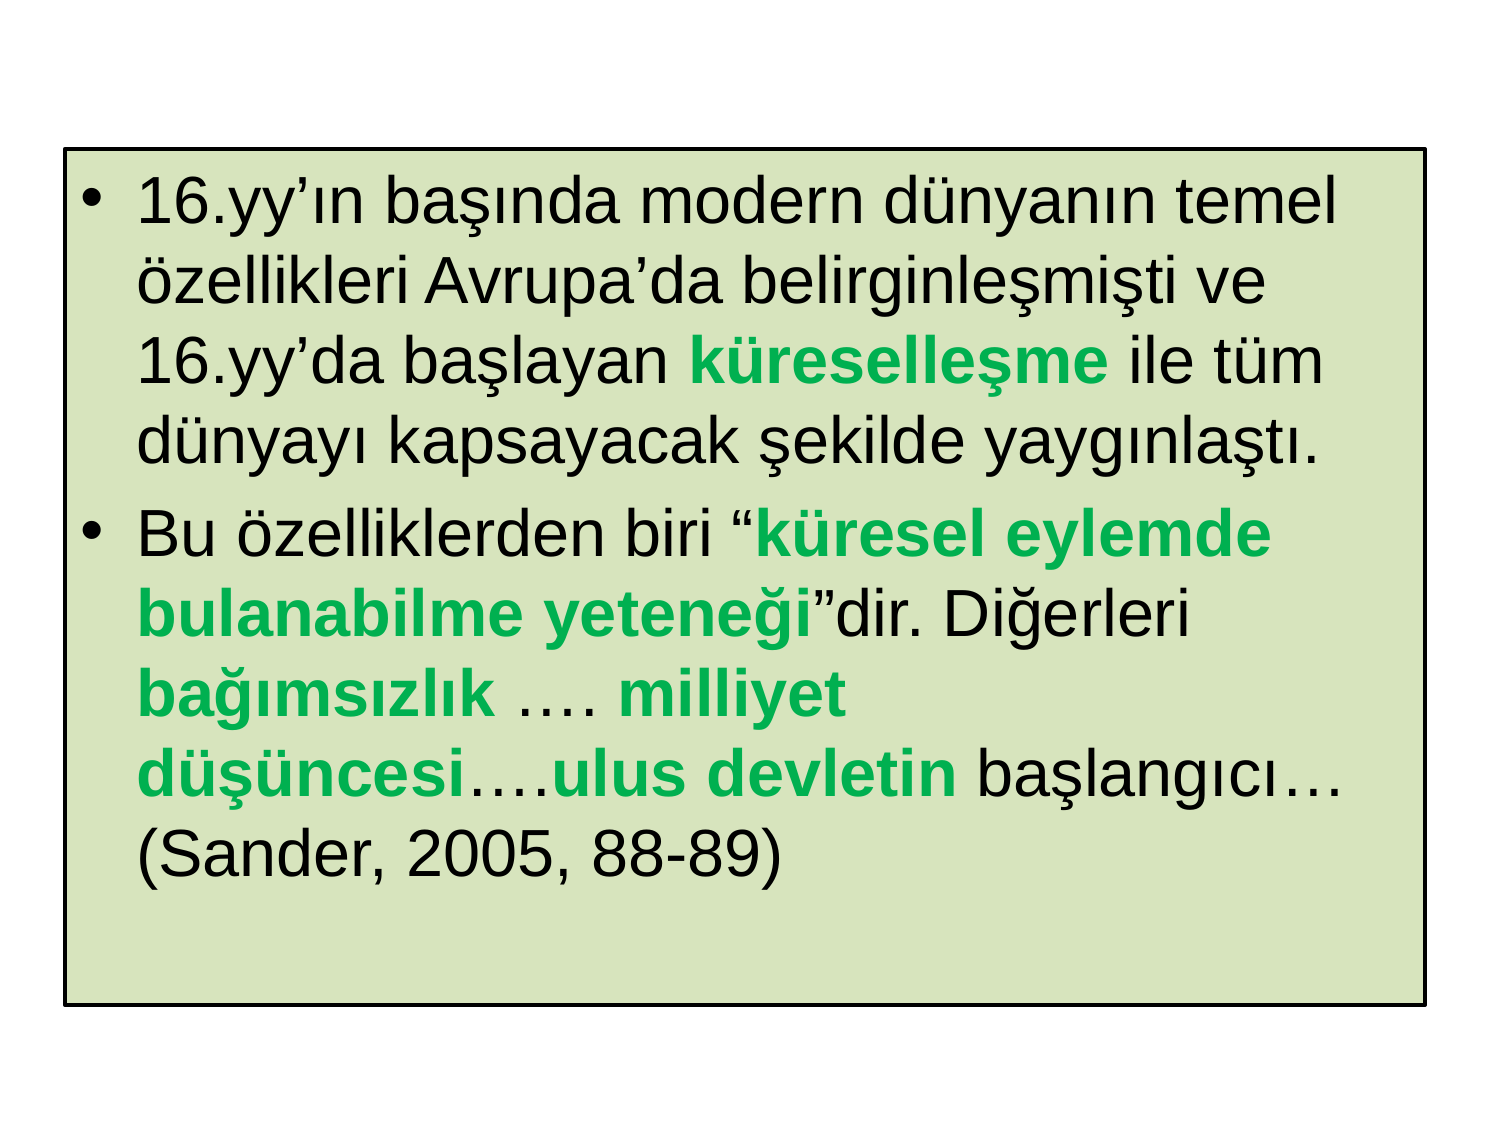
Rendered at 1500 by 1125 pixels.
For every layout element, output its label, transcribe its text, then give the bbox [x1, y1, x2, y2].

list 16.yy’ın başında modern dünyanın temel özellikleri Avrupa’da belirginleşmişti ve 16.yy’da başlayan küreselleşme ile tüm dünyayı kapsayacak şekilde yaygınlaştı. Bu özelliklerden biri “küresel eylemde bulanabilme yeteneği”dir. Diğerleri bağımsızlık …. milliyet düşüncesi….ulus devletin başlangıcı…(Sander, 2005, 88-89) [63, 147, 1427, 1007]
